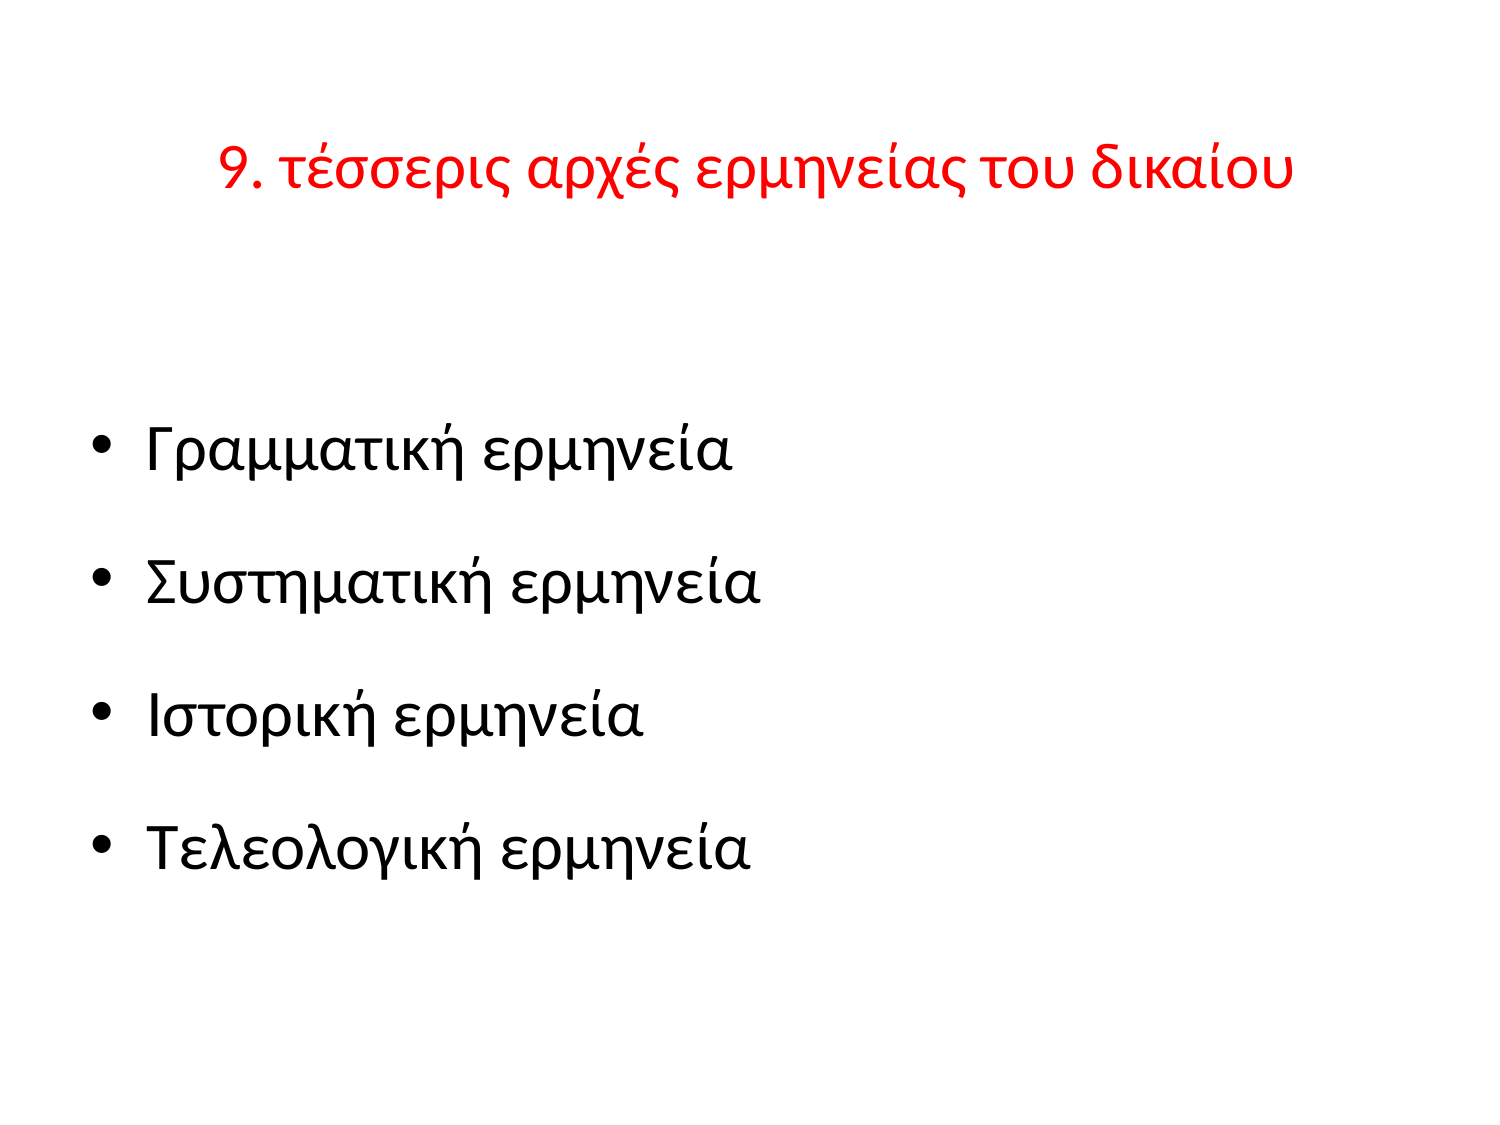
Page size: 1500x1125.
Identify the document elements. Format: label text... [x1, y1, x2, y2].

title 9. τέσσερις αρχές ερμηνείας του δικαίου [62, 37, 1463, 288]
list Γραμματική ερμηνεία Συστηματική ερμηνεία Ιστορική ερμηνεία Τελεολογική ερμηνεία [75, 262, 1425, 1005]
